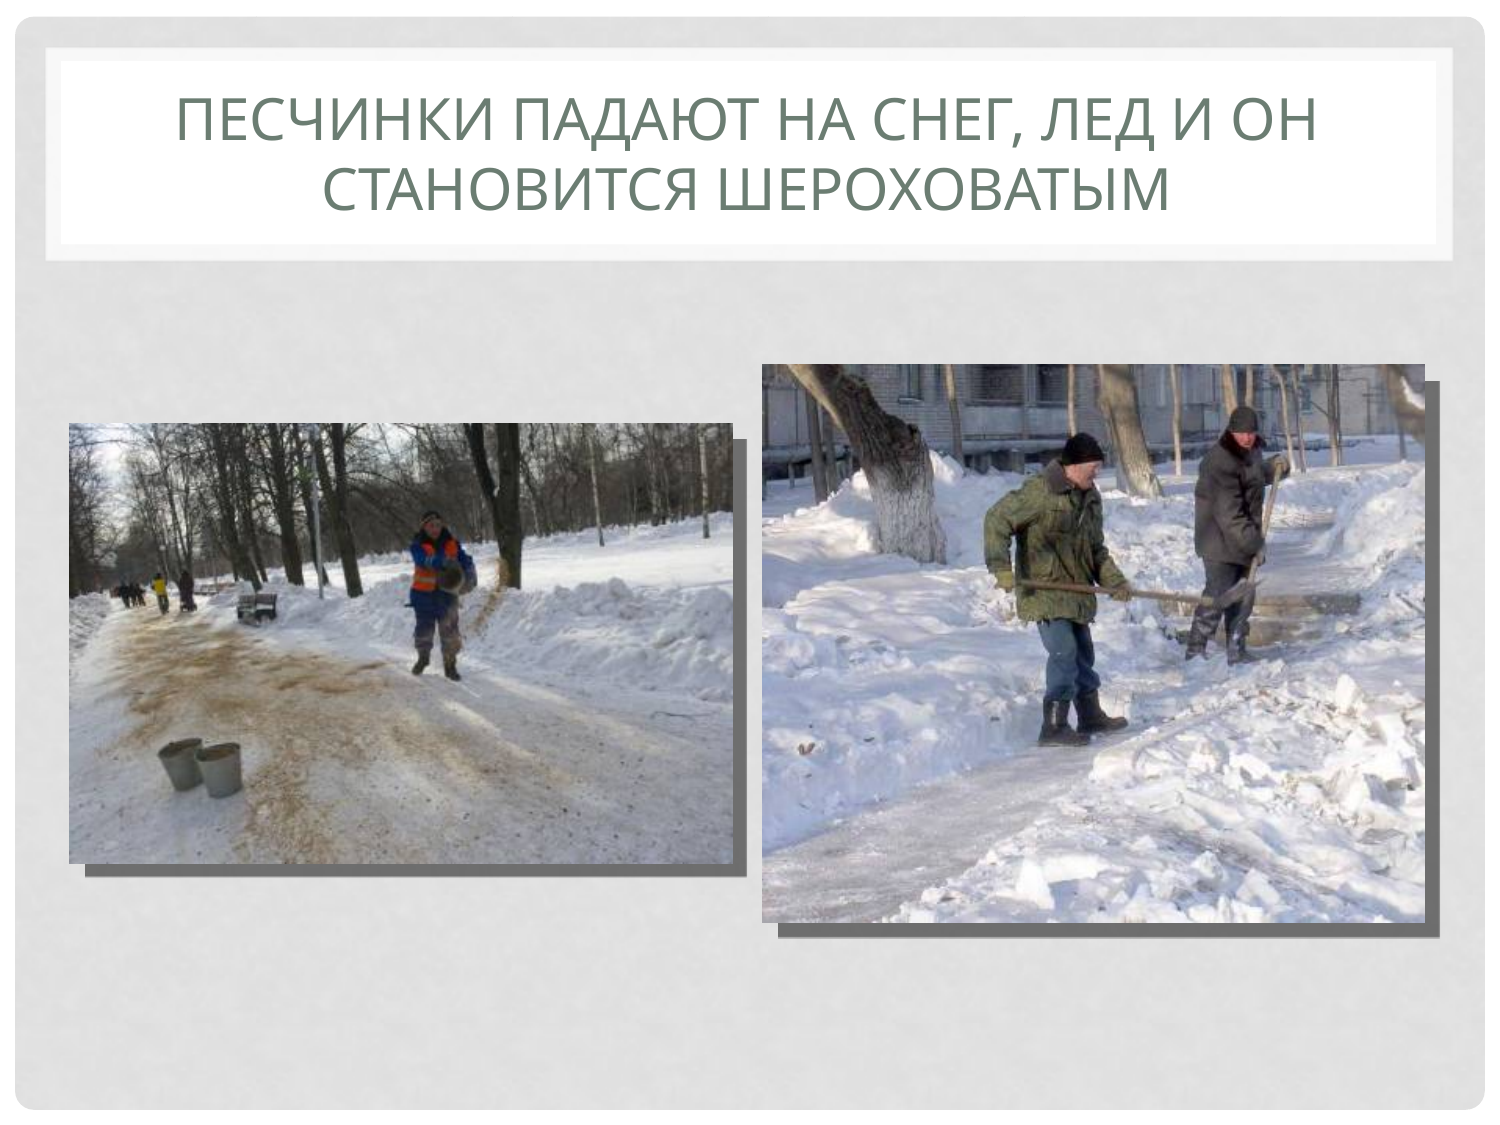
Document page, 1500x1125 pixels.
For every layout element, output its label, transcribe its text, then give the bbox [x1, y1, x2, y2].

picture [43, 45, 1456, 264]
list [69, 423, 733, 864]
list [762, 364, 1426, 923]
title Песчинки падают на снег, лед и он становится шероховатым [69, 66, 1425, 238]
